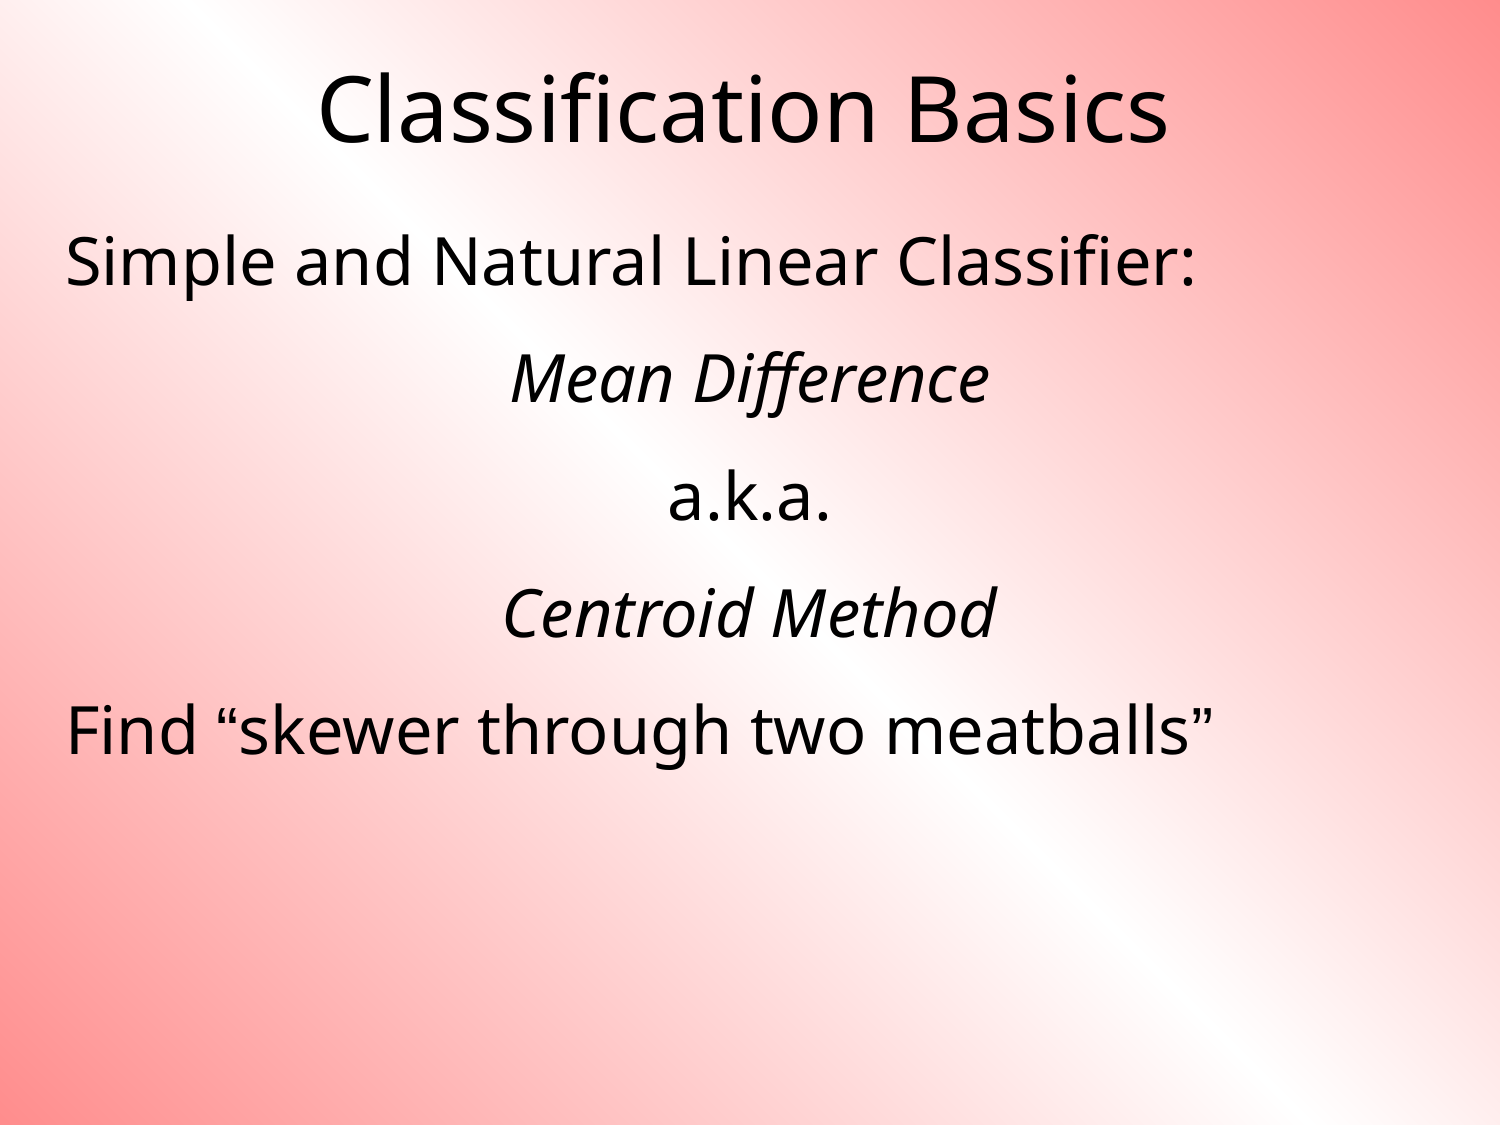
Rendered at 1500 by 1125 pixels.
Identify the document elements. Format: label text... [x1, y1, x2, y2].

list Simple and Natural Linear Classifier: Mean Difference a.k.a. Centroid Method Find “skewer through two meatballs” [50, 187, 1450, 1063]
title Classification Basics [50, 37, 1438, 175]
